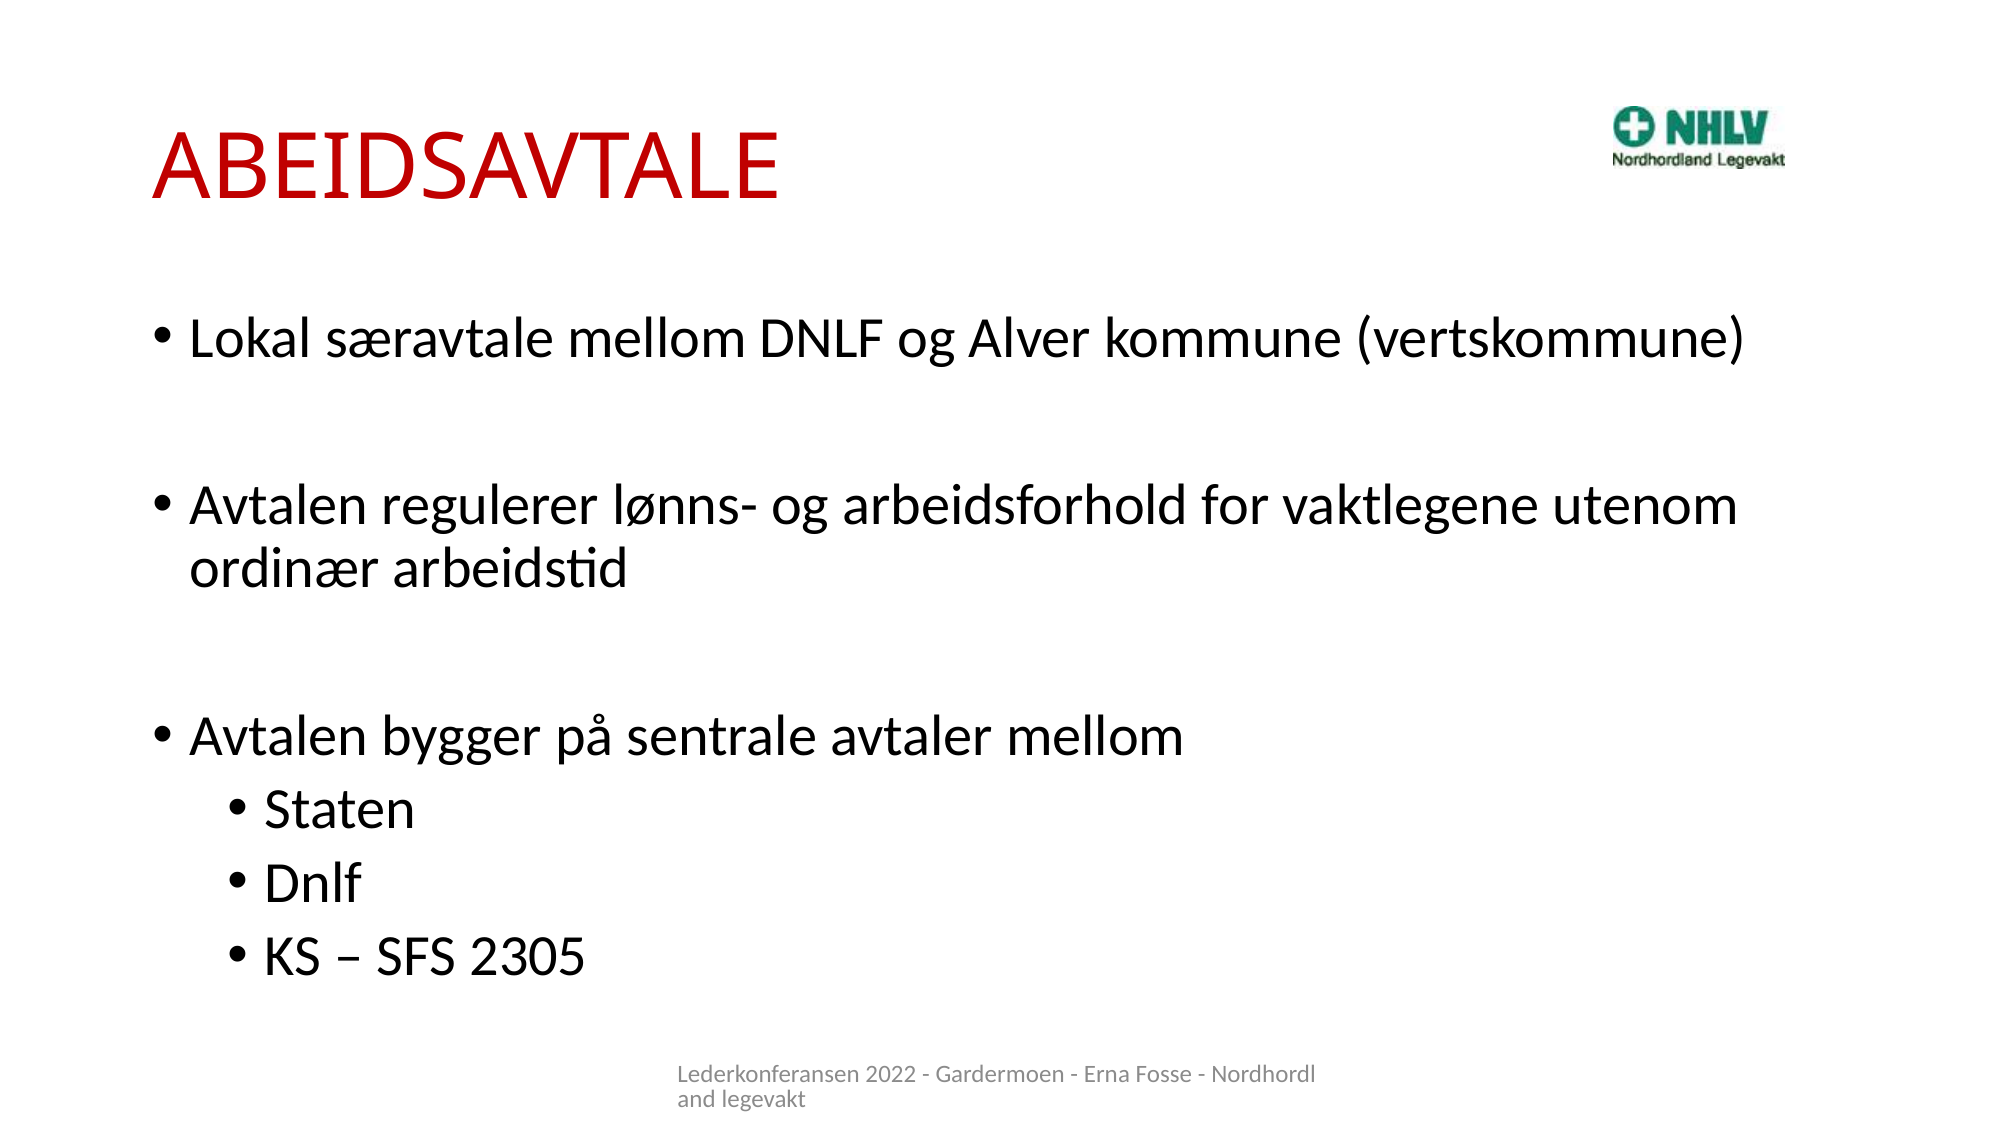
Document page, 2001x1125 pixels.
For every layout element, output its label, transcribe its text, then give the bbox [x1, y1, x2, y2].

title ABEIDSAVTALE [137, 59, 1863, 278]
picture [1613, 106, 1785, 169]
footer Lederkonferansen 2022 - Gardermoen - Erna Fosse - Nordhordland legevakt [662, 1042, 1338, 1103]
list Lokal særavtale mellom DNLF og Alver kommune (vertskommune) Avtalen regulerer lønns- og arbeidsforhold for vaktlegene utenom ordinær arbeidstid Avtalen bygger på sentrale avtaler mellom Staten Dnlf KS – SFS 2305 [137, 299, 1863, 1014]
